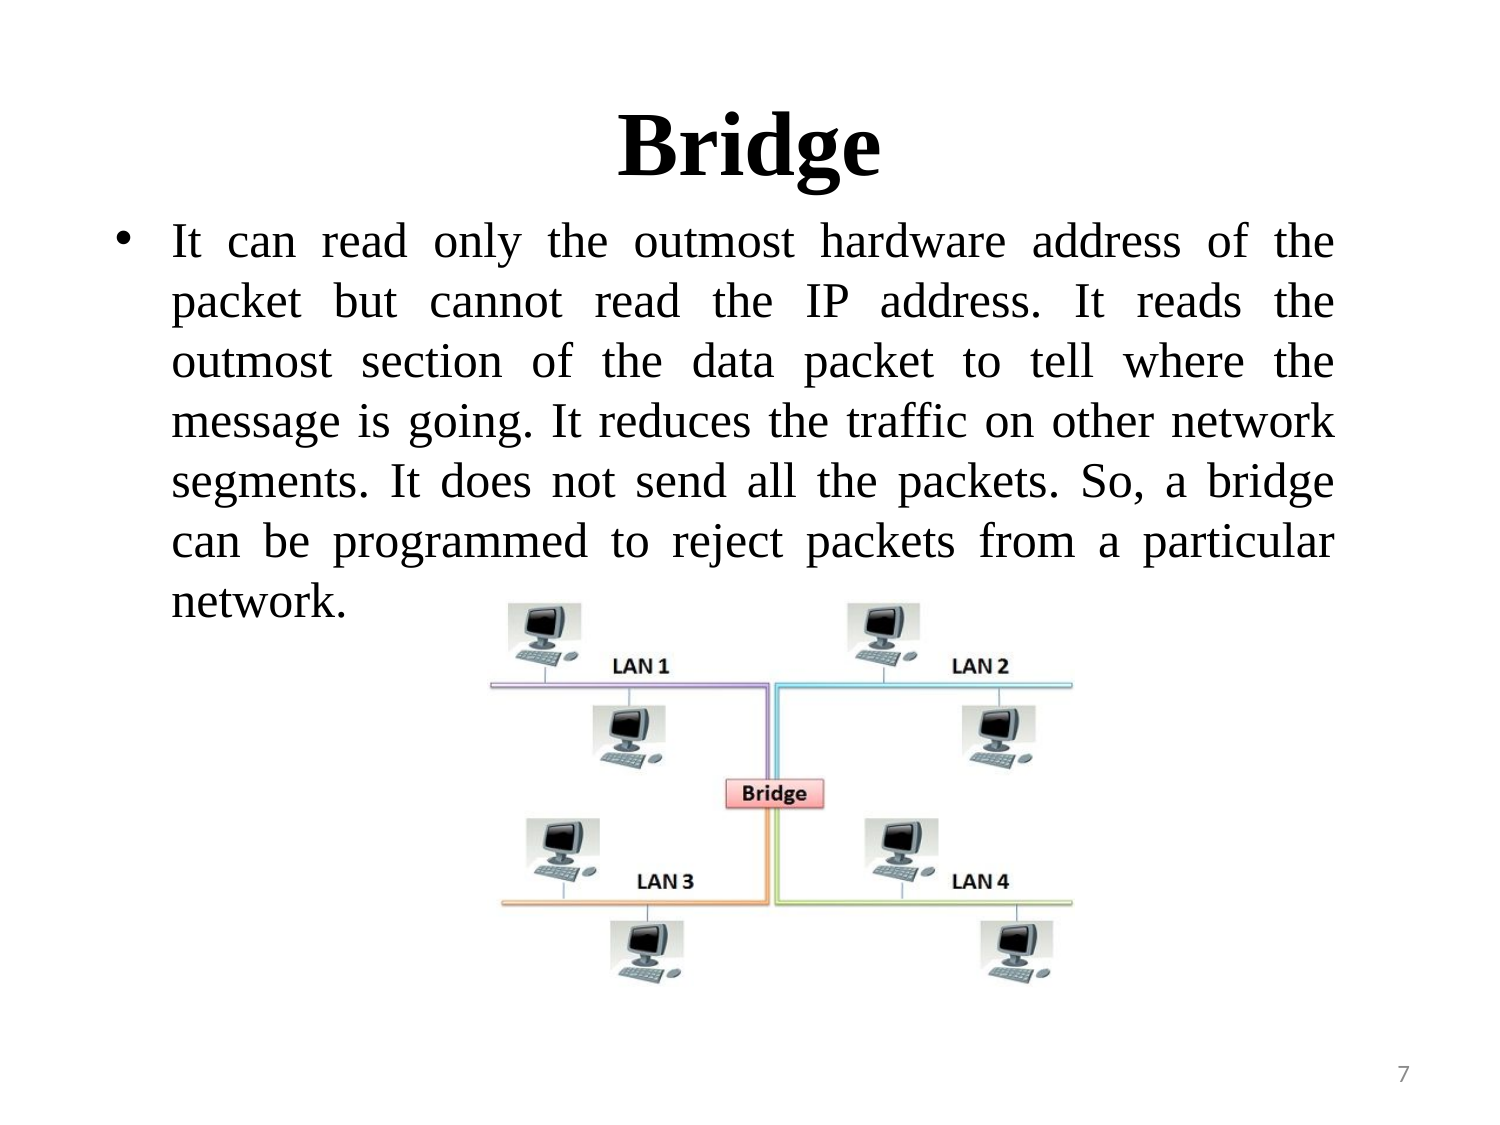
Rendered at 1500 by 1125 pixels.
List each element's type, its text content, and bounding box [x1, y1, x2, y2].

slide_number 7 [1074, 1042, 1425, 1103]
title Bridge [75, 45, 1425, 233]
list It can read only the outmost hardware address of the packet but cannot read the IP address. It reads the outmost section of the data packet to tell where the message is going. It reduces the traffic on other network segments. It does not send all the packets. So, a bridge can be programmed to reject packets from a particular network. [99, 200, 1352, 825]
picture [487, 599, 1076, 988]
